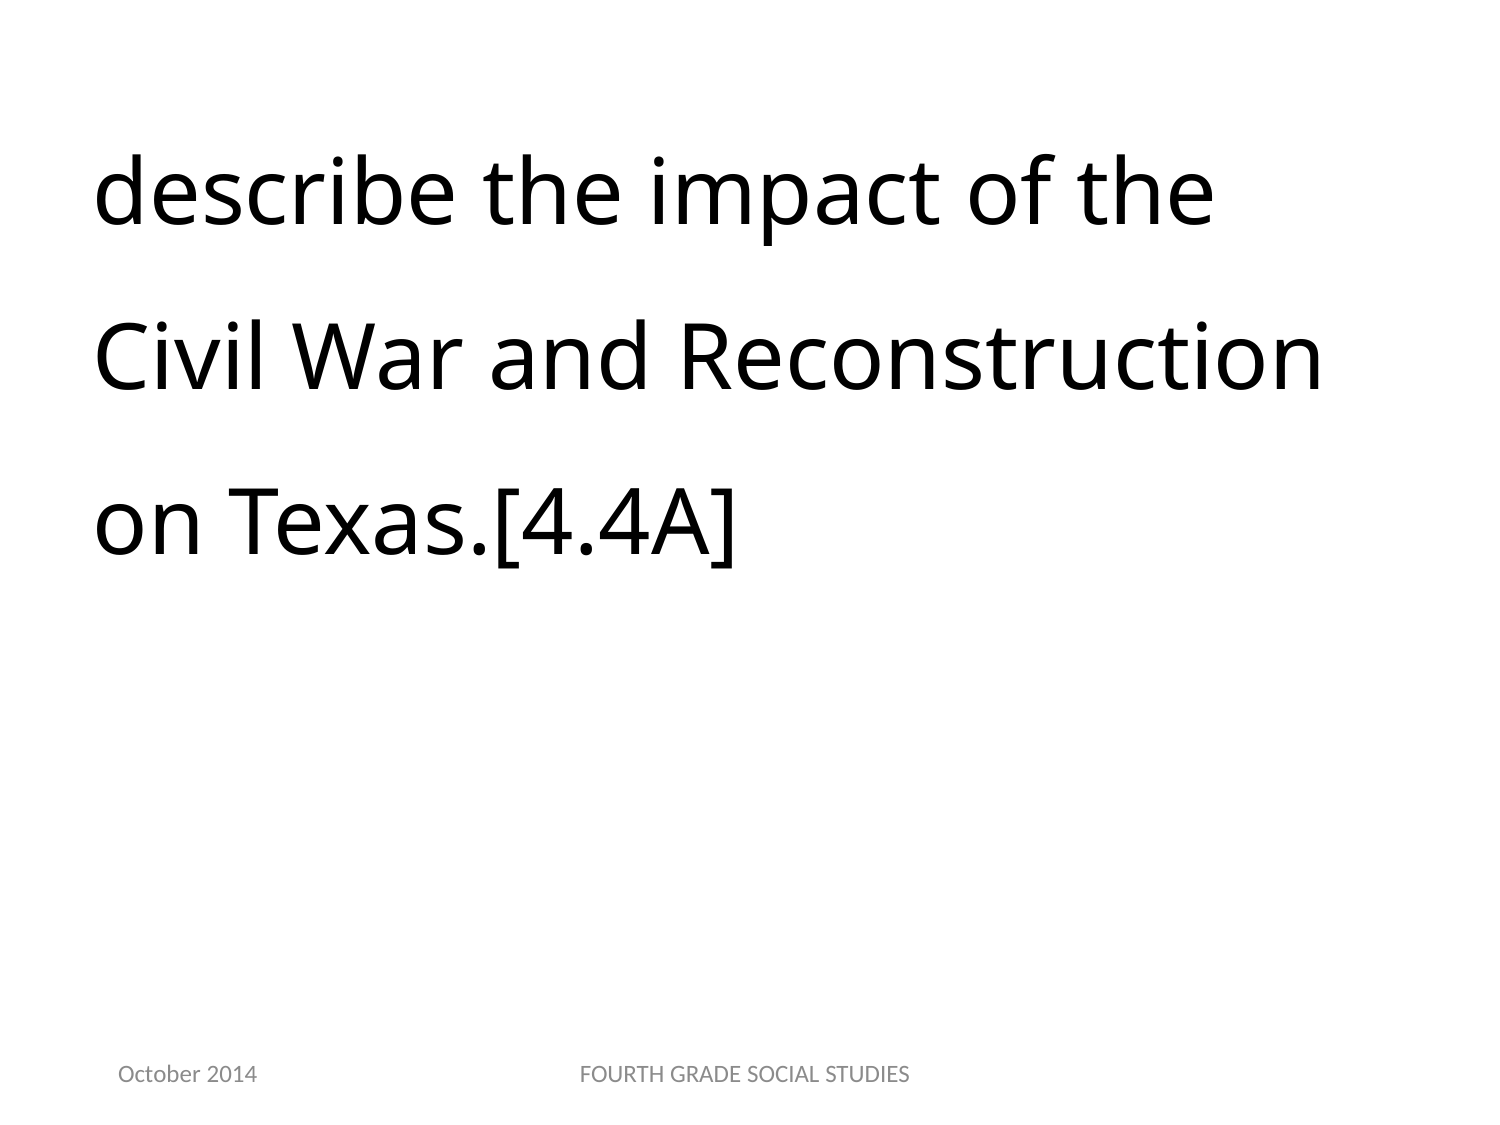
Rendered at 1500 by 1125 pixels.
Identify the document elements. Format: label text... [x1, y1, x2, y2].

footer FOURTH GRADE SOCIAL STUDIES [492, 1042, 999, 1103]
subtitle describe the impact of the Civil War and Reconstruction on Texas.[4.4A] [78, 70, 1429, 1014]
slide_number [103, 1042, 441, 1103]
